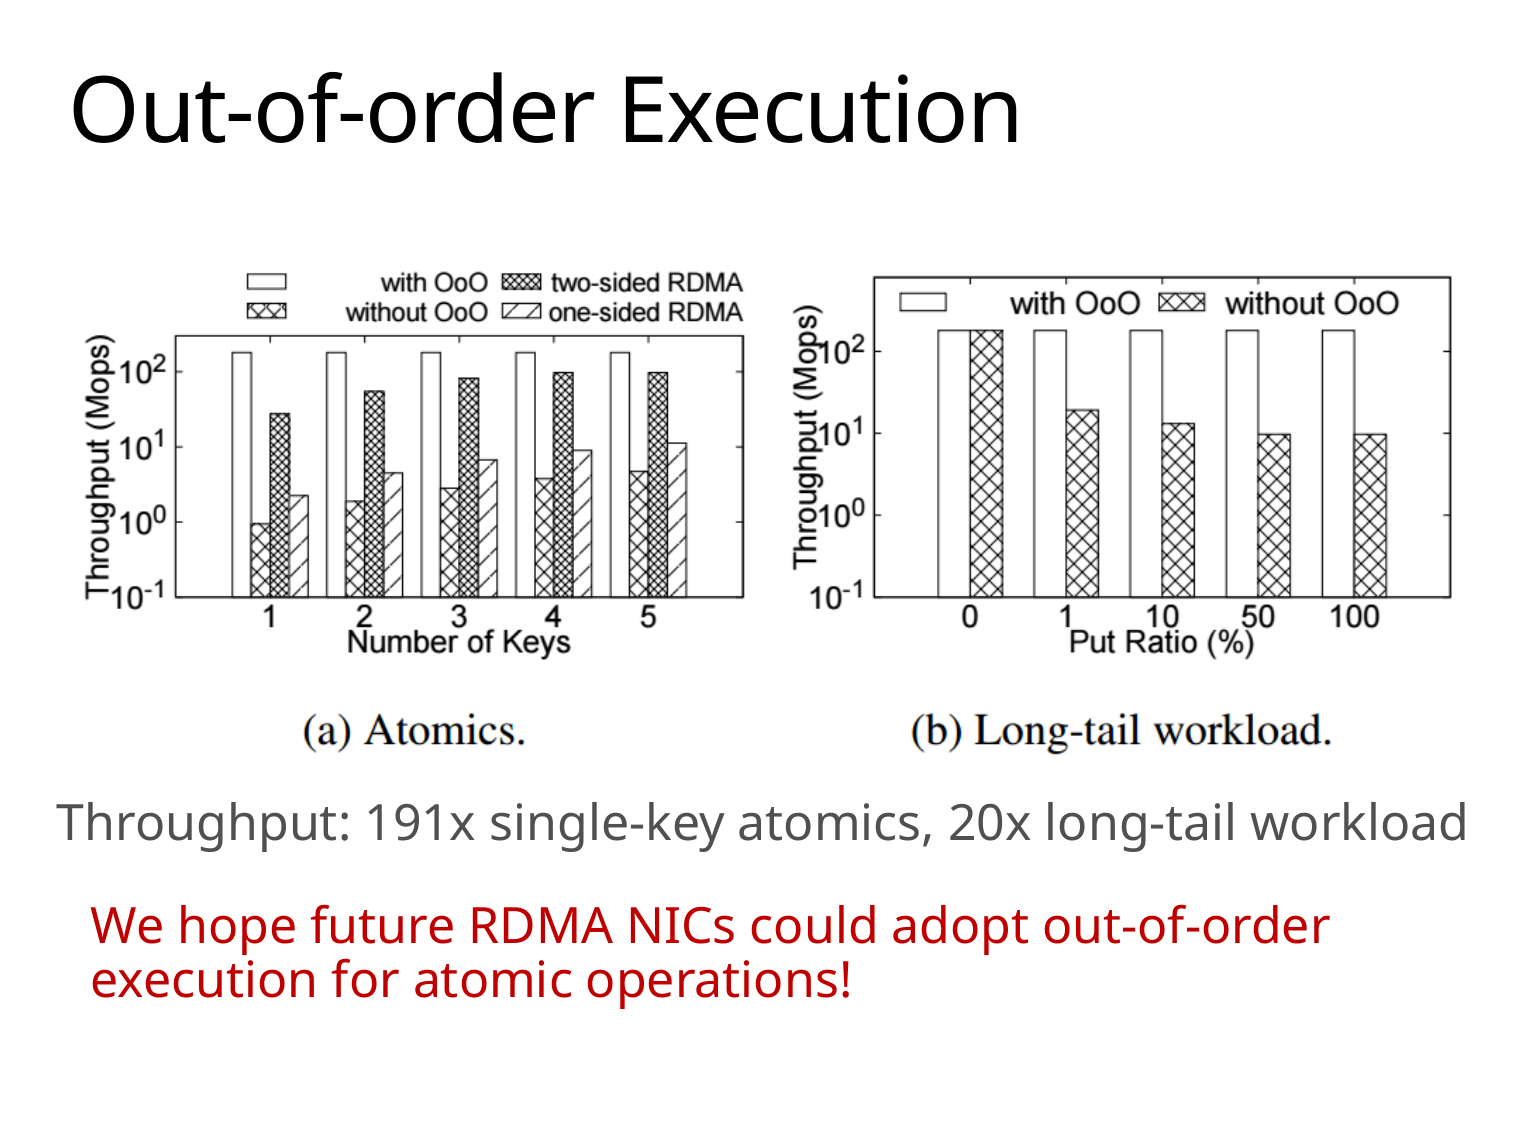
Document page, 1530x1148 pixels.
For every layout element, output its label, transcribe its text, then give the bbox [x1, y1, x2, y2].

text_box We hope future RDMA NICs could adopt out-of-order execution for atomic operations! [60, 876, 1440, 1033]
text_box Throughput: 191x single-key atomics, 20x long-tail workload [26, 773, 1501, 876]
picture [64, 248, 1484, 774]
title Out-of-order Execution [45, 48, 1485, 199]
